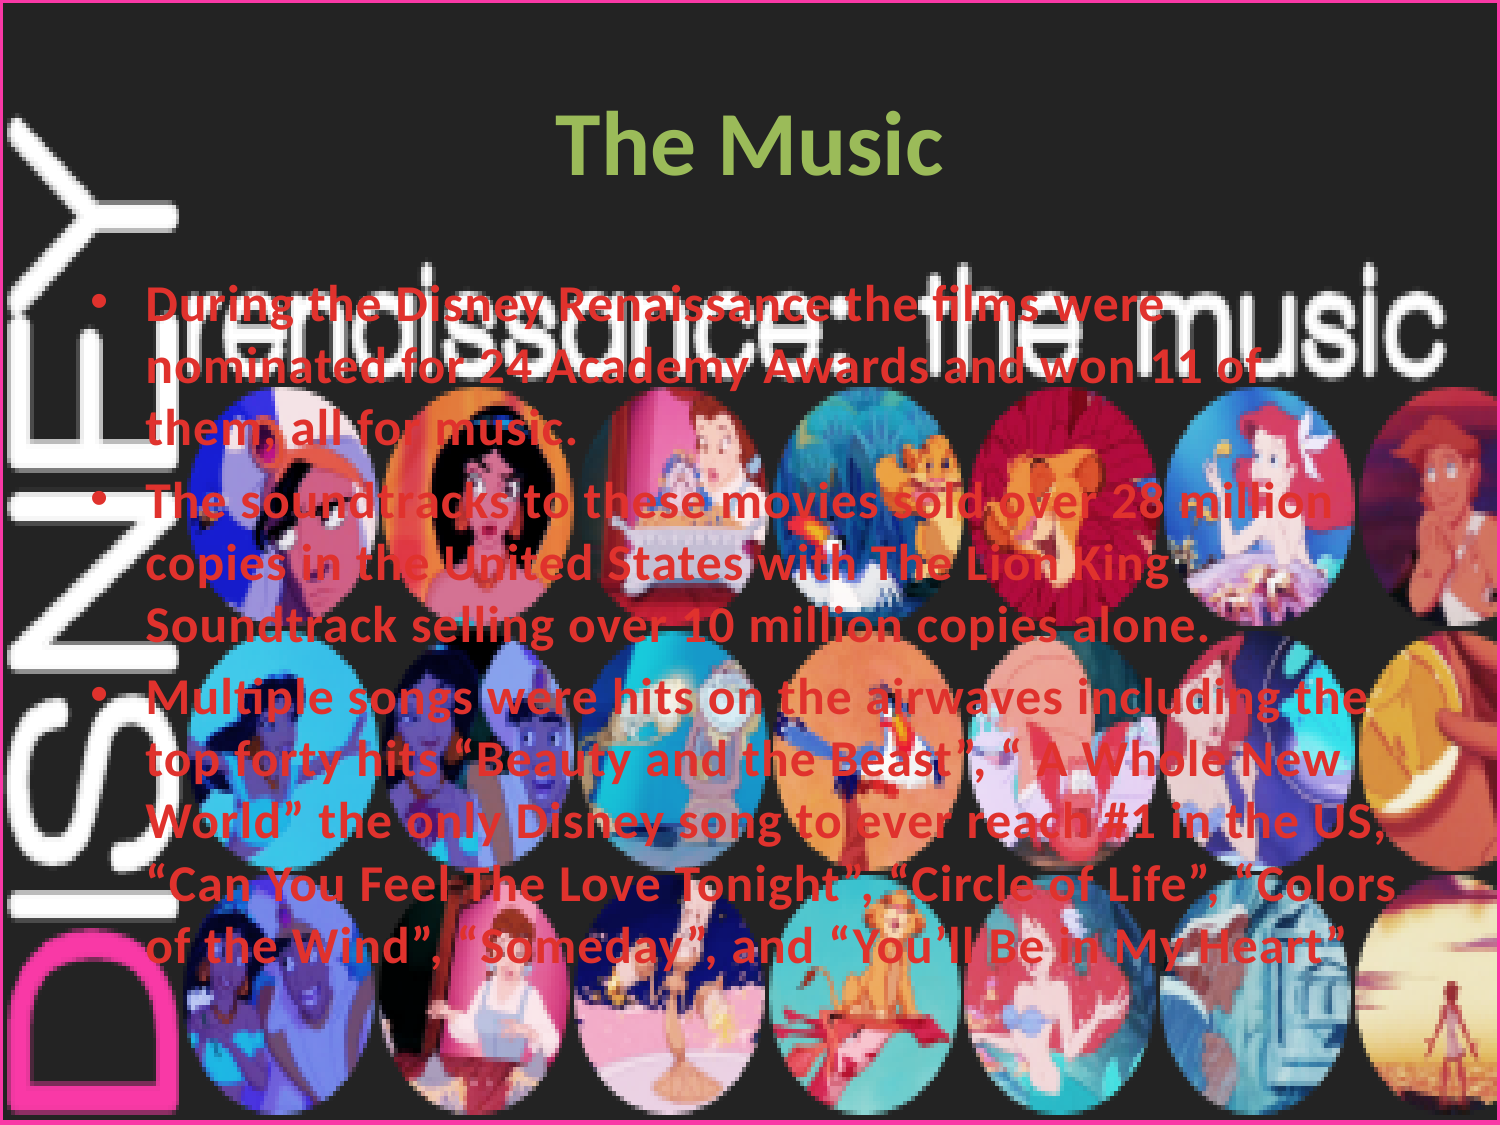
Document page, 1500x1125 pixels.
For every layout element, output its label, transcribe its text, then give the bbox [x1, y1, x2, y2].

picture [0, 0, 1500, 1125]
list During the Disney Renaissance the films were nominated for 24 Academy Awards and won 11 of them, all for music. The soundtracks to these movies sold over 28 million copies in the United States with The Lion King Soundtrack selling over 10 million copies alone. Multiple songs were hits on the airwaves including the top forty hits “Beauty and the Beast”, “ A Whole New World” the only Disney song to ever reach #1 in the US, “Can You Feel The Love Tonight”, “Circle of Life”, “Colors of the Wind”, “Someday”, and “You’ll Be in My Heart” [75, 262, 1425, 1005]
title The Music [75, 45, 1425, 233]
